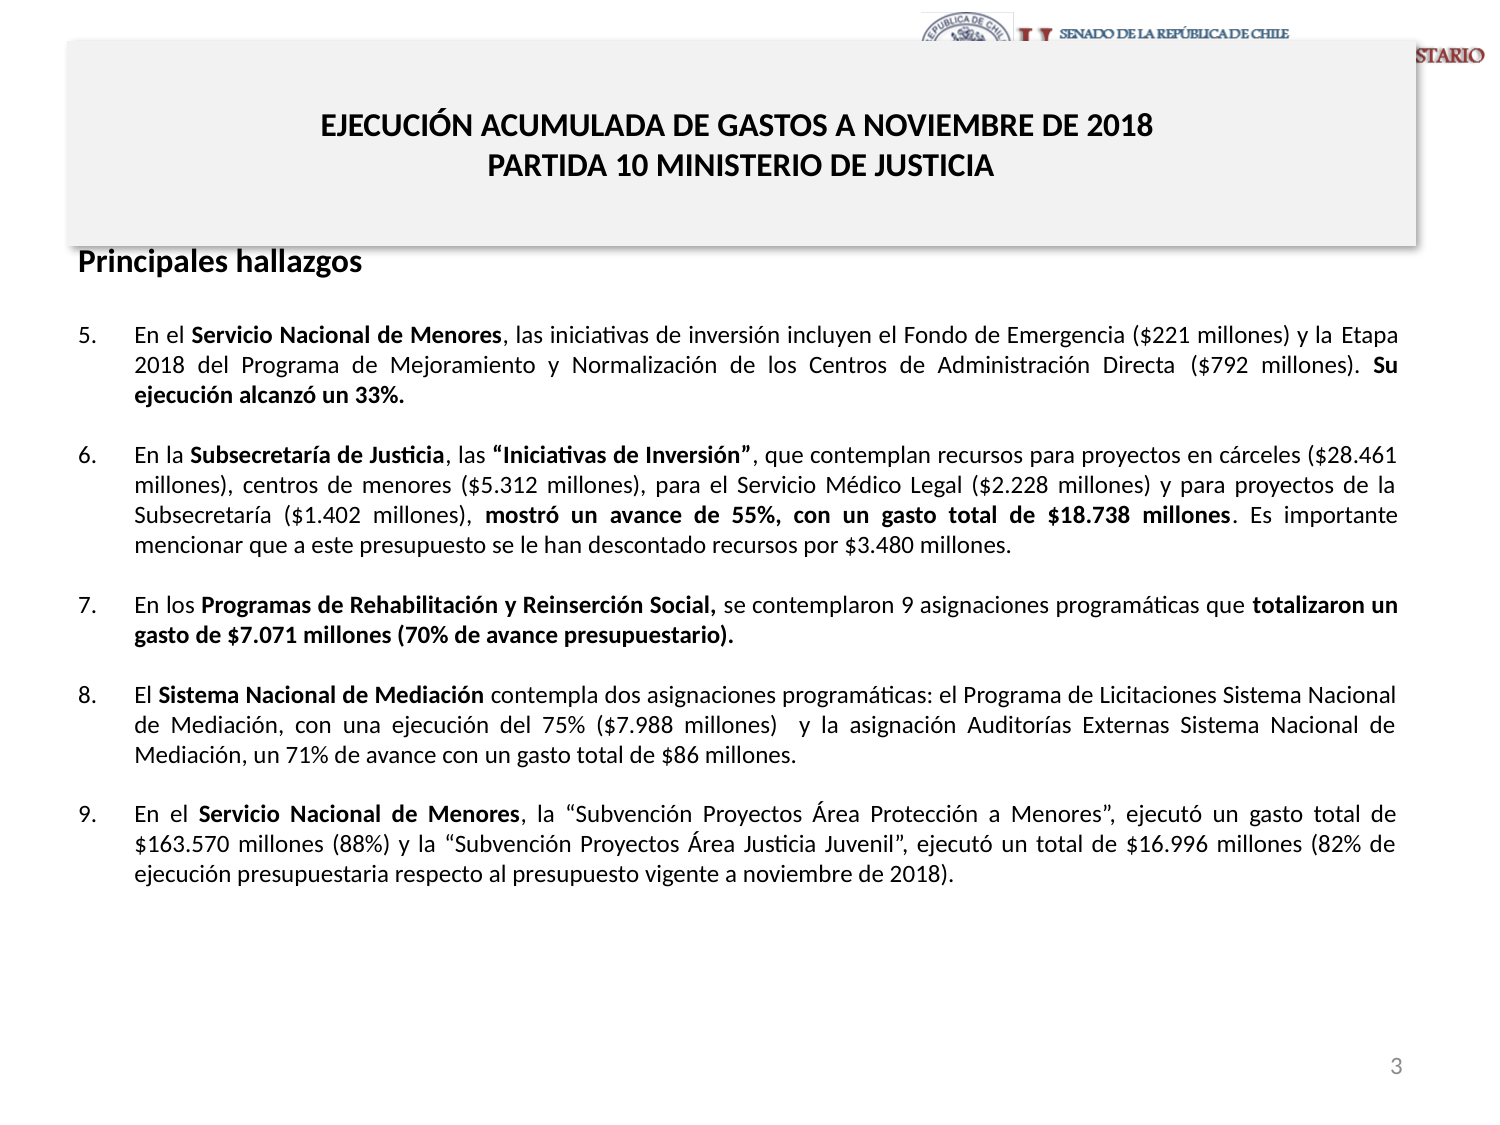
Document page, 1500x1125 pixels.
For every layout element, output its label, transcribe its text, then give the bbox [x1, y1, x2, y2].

picture [921, 1, 1500, 115]
title EJECUCIÓN ACUMULADA DE GASTOS A NOVIEMBRE DE 2018 PARTIDA 10 MINISTERIO DE JUSTICIA [67, 41, 1415, 246]
text_box Principales hallazgos En el Servicio Nacional de Menores, las iniciativas de inversión incluyen el Fondo de Emergencia ($221 millones) y la Etapa 2018 del Programa de Mejoramiento y Normalización de los Centros de Administración Directa ($792 millones). Su ejecución alcanzó un 33%. En la Subsecretaría de Justicia, las “Iniciativas de Inversión”, que contemplan recursos para proyectos en cárceles ($28.461 millones), centros de menores ($5.312 millones), para el Servicio Médico Legal ($2.228 millones) y para proyectos de la Subsecretaría ($1.402 millones), mostró un avance de 55%, con un gasto total de $18.738 millones. Es importante mencionar que a este presupuesto se le han descontado recursos por $3.480 millones. En los Programas de Rehabilitación y Reinserción Social, se contemplaron 9 asignaciones programáticas que totalizaron un gasto de $7.071 millones (70% de avance presupuestario). El Sistema Nacional de Mediación contempla dos asignaciones programáticas: el Programa de Licitaciones Sistema Nacional de Mediación, con una ejecución del 75% ($7.988 millones) y la asignación Auditorías Externas Sistema Nacional de Mediación, un 71% de avance con un gasto total de $86 millones. En el Servicio Nacional de Menores, la “Subvención Proyectos Área Protección a Menores”, ejecutó un gasto total de $163.570 millones (88%) y la “Subvención Proyectos Área Justicia Juvenil”, ejecutó un total de $16.996 millones (82% de ejecución presupuestaria respecto al presupuesto vigente a noviembre de 2018). [63, 231, 1414, 1035]
slide_number 3 [1067, 1035, 1418, 1095]
